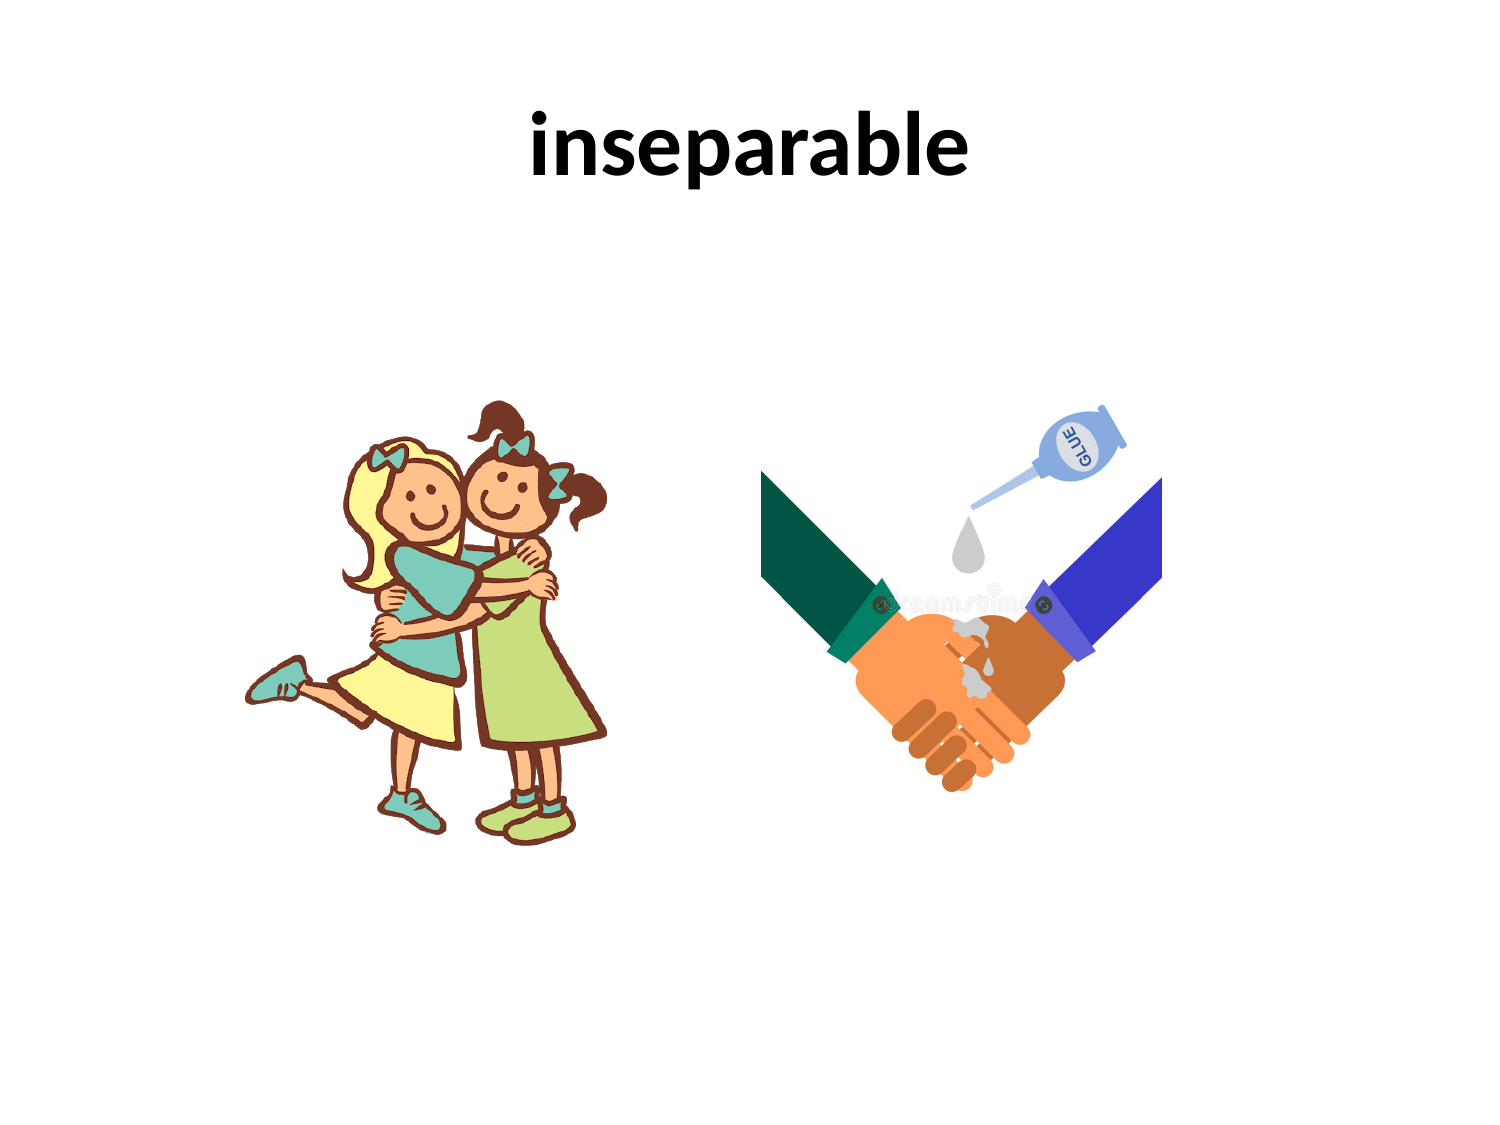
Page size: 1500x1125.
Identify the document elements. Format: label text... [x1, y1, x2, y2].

title inseparable [75, 45, 1425, 233]
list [761, 396, 1162, 798]
picture [241, 396, 610, 846]
